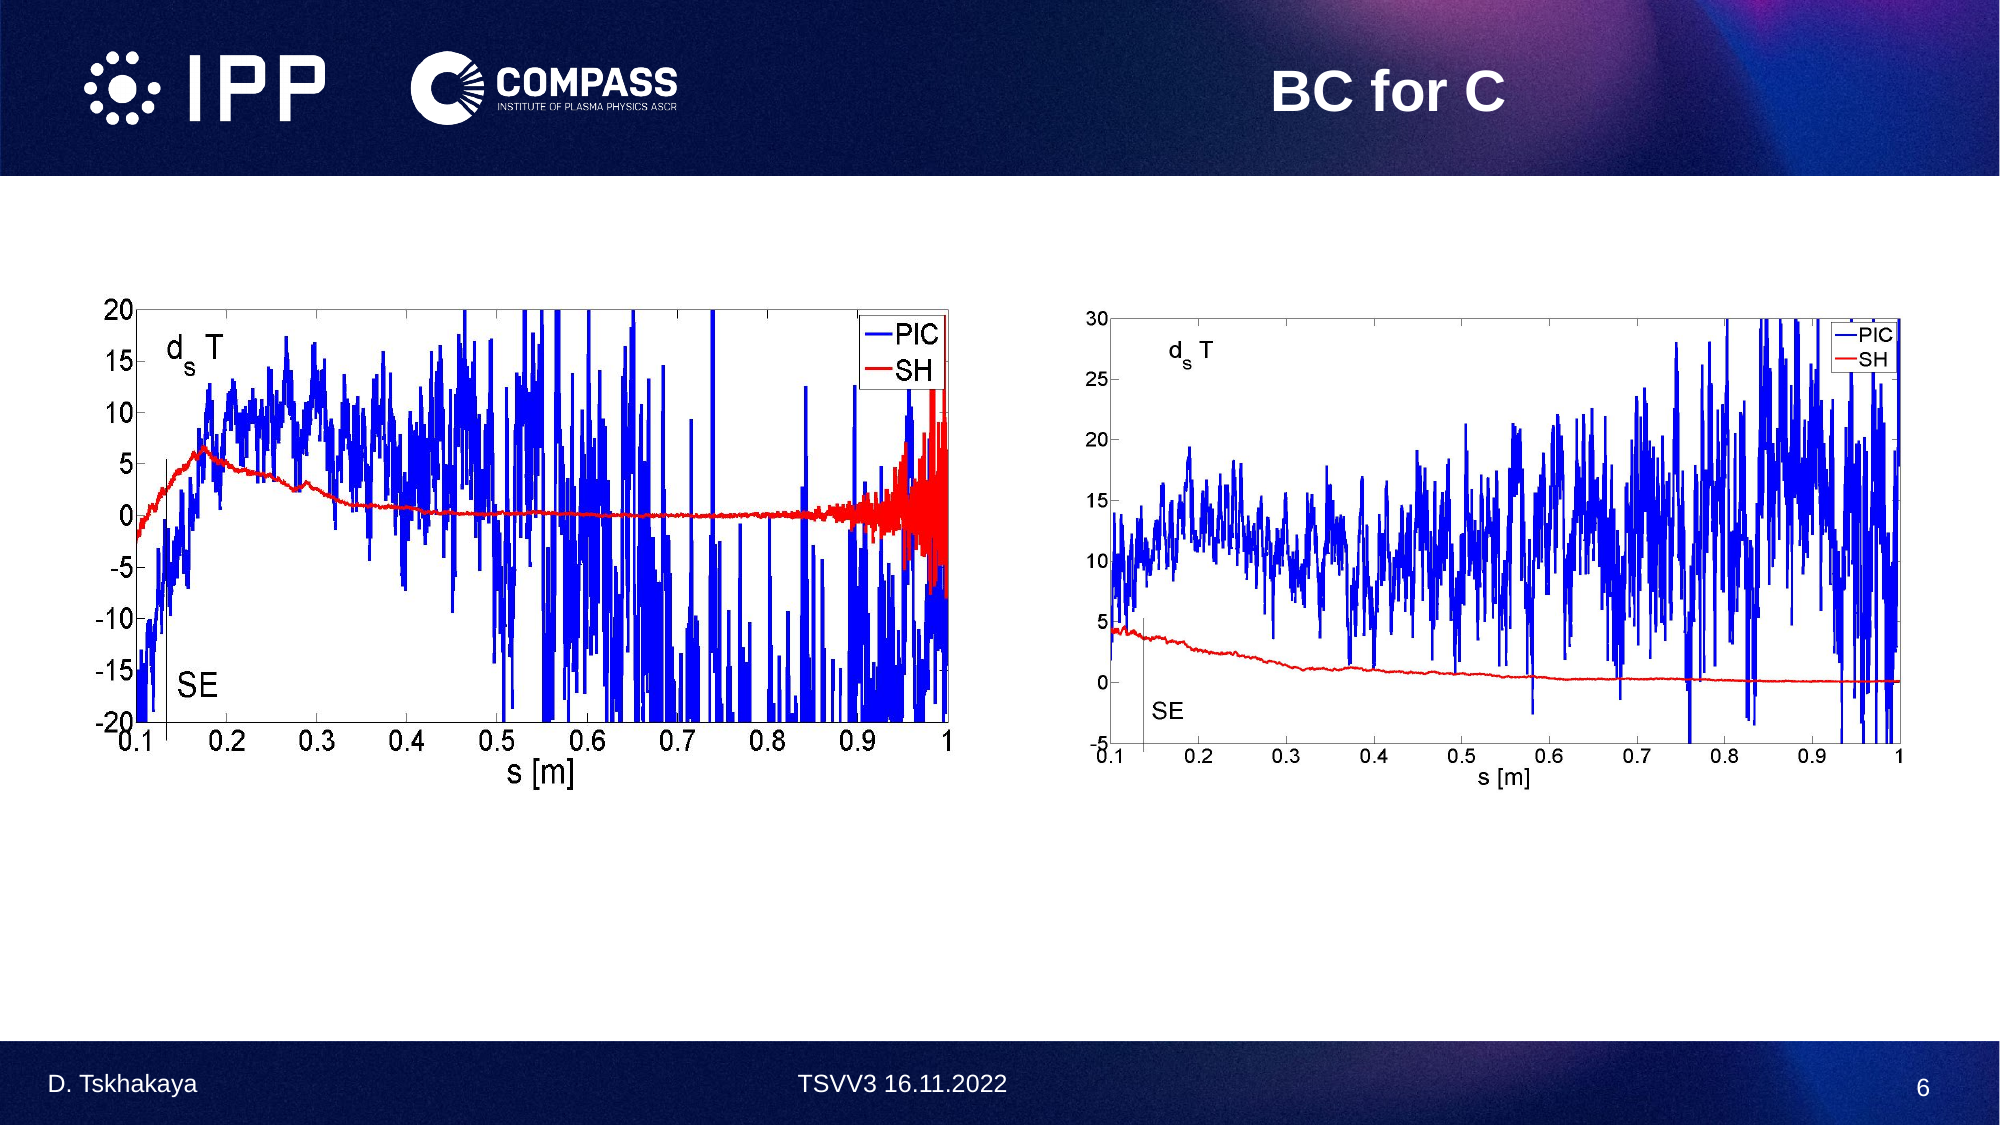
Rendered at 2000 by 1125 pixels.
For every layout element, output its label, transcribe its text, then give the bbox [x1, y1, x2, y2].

picture [0, 0, 2000, 176]
slide_number 6 [1480, 1056, 1931, 1117]
picture [0, 1041, 2000, 1125]
text_box BC for C [1255, 46, 1522, 131]
text_box D. Tskhakaya TSVV3 16.11.2022 [32, 1060, 1023, 1106]
picture [0, 269, 1996, 801]
